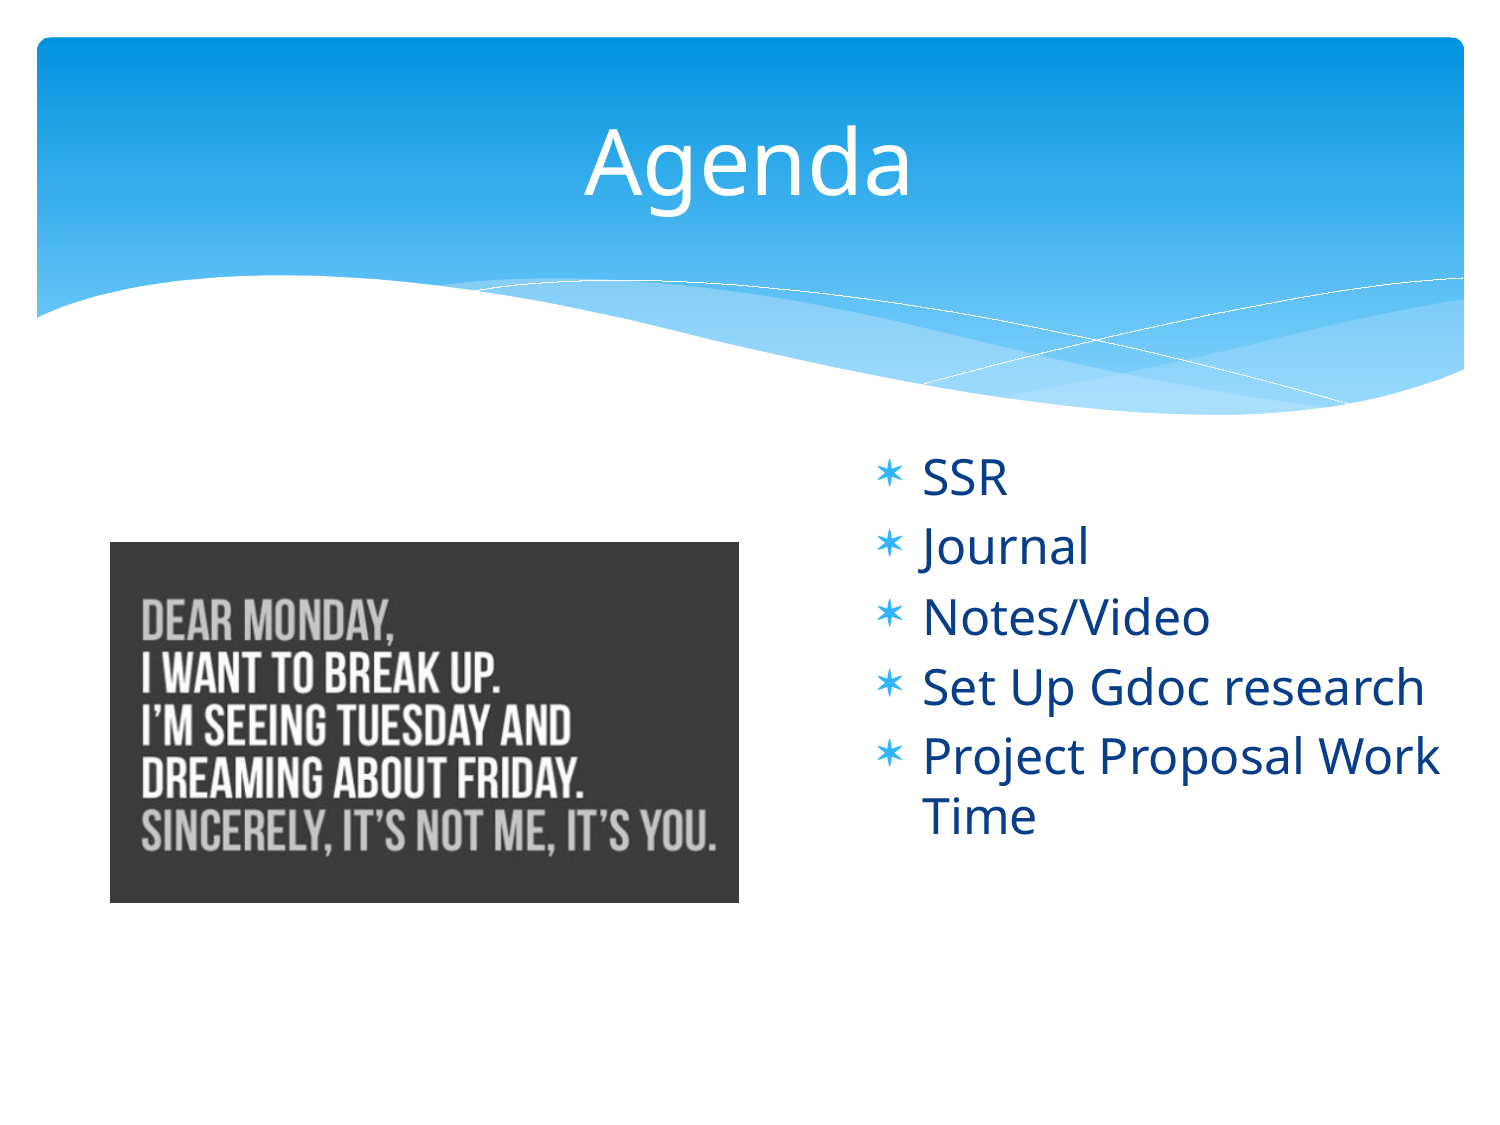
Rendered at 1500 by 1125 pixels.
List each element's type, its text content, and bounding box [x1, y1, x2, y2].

title Agenda [75, 55, 1425, 261]
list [110, 541, 739, 903]
list SSR Journal Notes/Video Set Up Gdoc research Project Proposal Work Time [862, 437, 1490, 1003]
